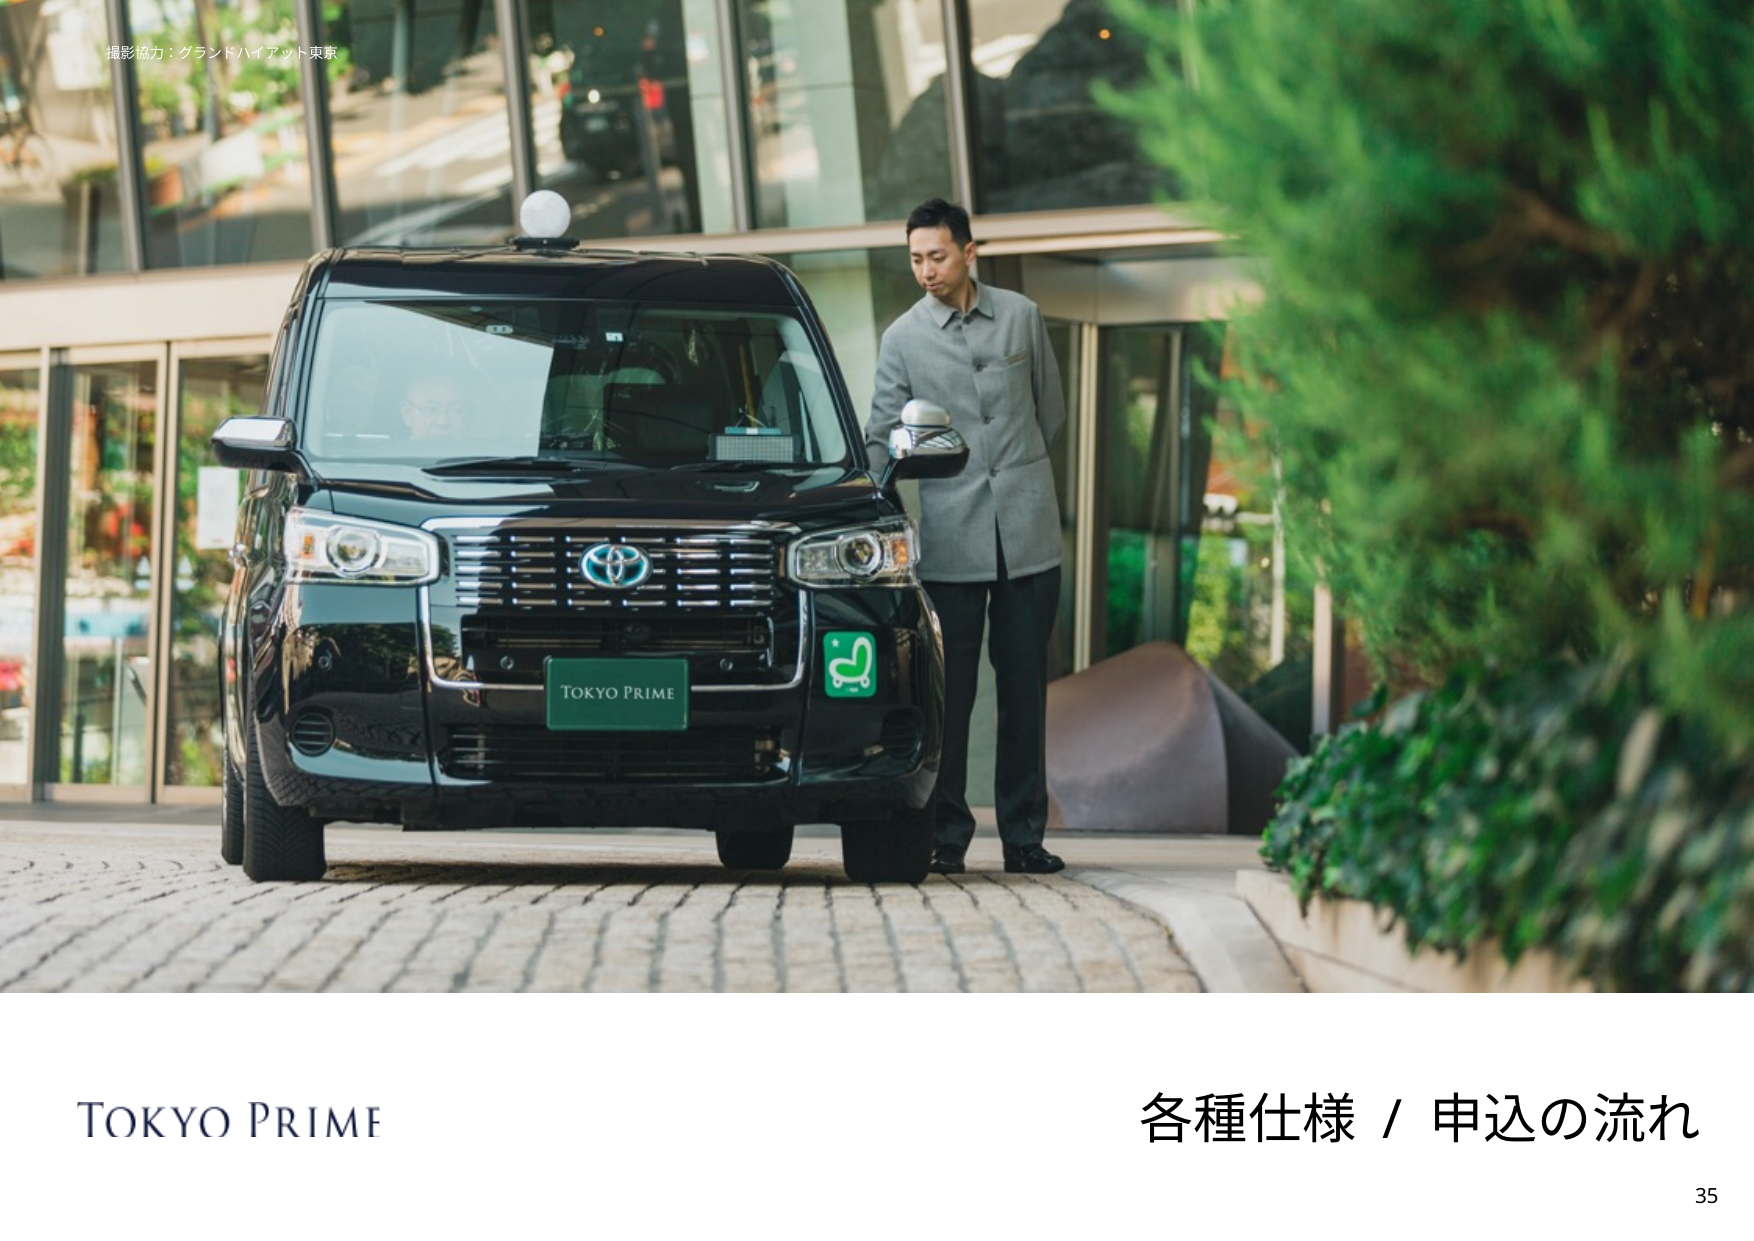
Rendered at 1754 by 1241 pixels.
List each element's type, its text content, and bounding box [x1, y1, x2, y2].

picture [0, 0, 1754, 993]
title 各種仕様 / 申込の流れ [651, 1084, 1716, 1152]
